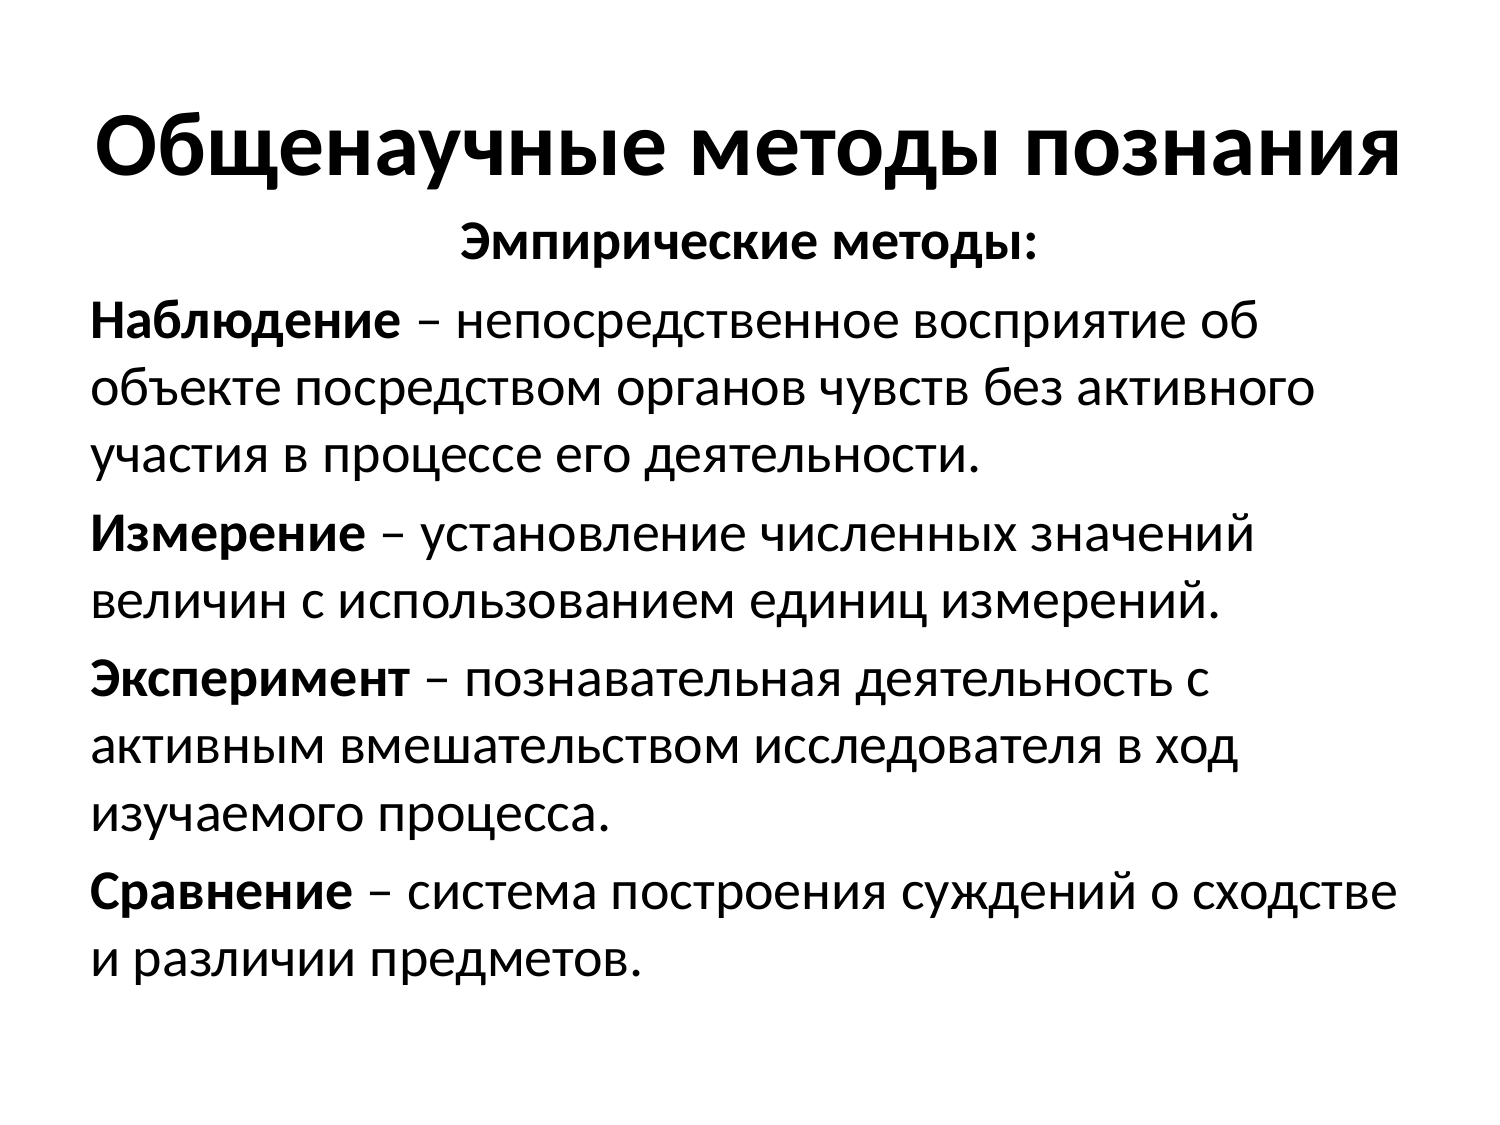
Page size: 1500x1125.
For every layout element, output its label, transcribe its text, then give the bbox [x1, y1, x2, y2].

list Эмпирические методы: Наблюдение – непосредственное восприятие об объекте посредством органов чувств без активного участия в процессе его деятельности. Измерение – установление численных значений величин с использованием единиц измерений. Эксперимент – познавательная деятельность с активным вмешательством исследователя в ход изучаемого процесса. Сравнение – система построения суждений о сходстве и различии предметов. [75, 196, 1425, 1005]
title Общенаучные методы познания [75, 45, 1425, 196]
